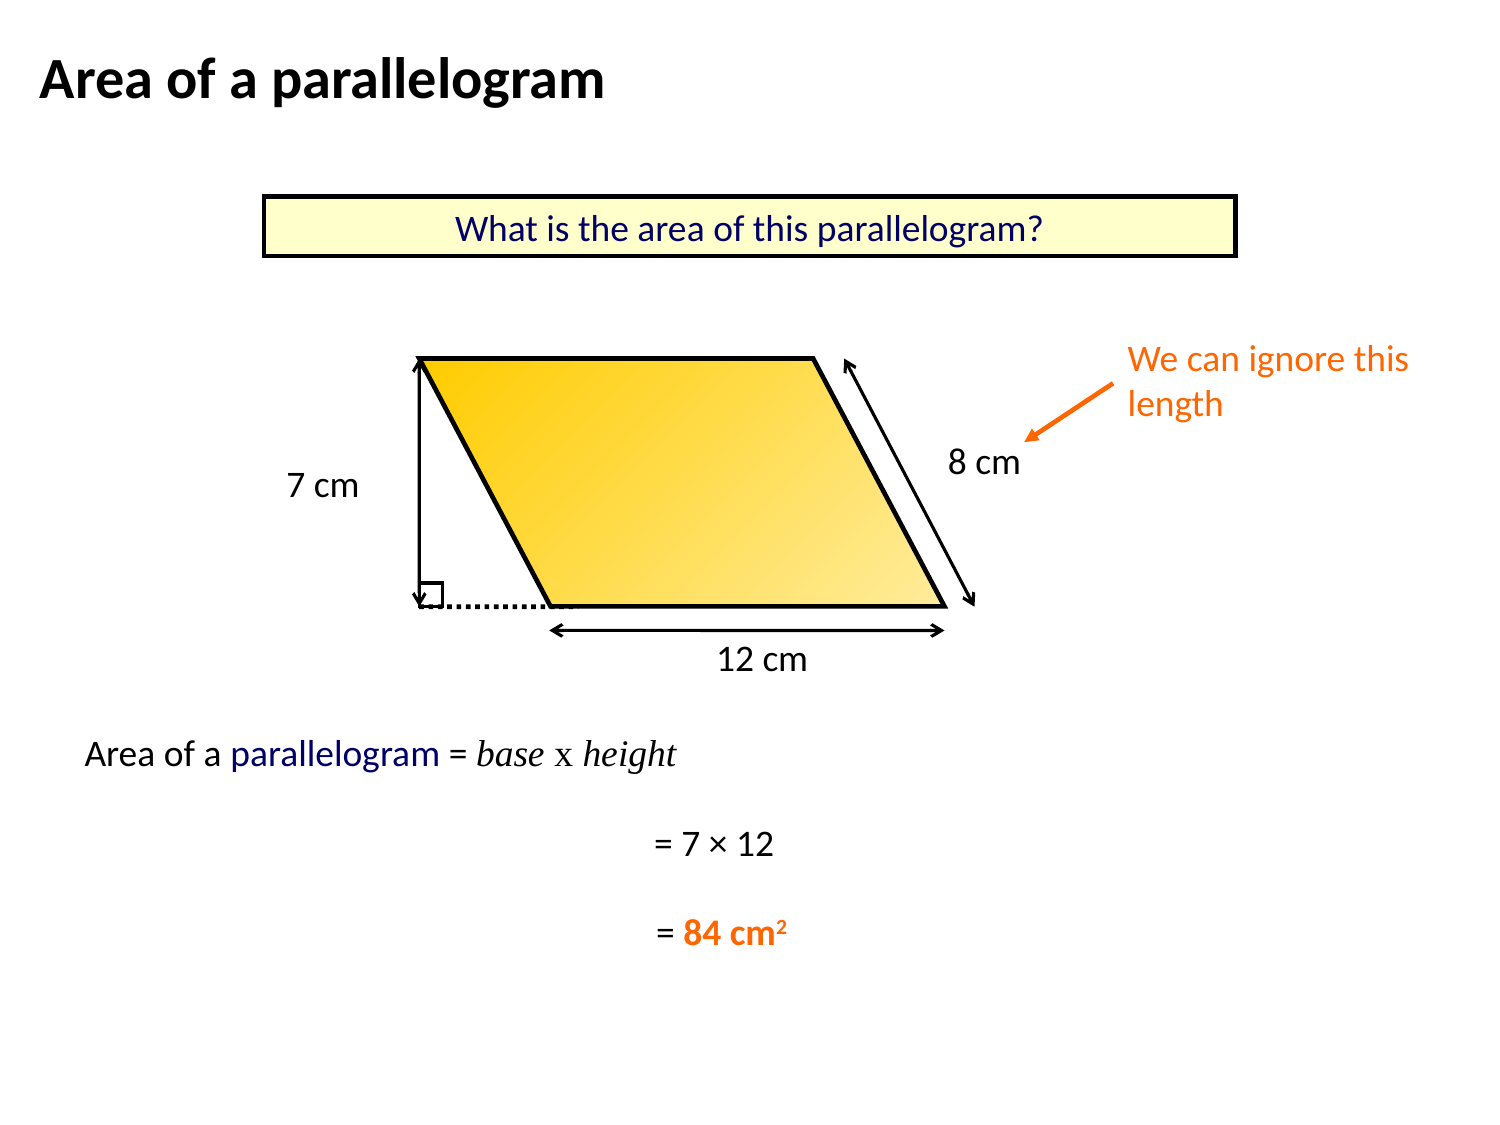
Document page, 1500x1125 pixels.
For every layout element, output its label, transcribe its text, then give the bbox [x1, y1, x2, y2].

title Area of a parallelogram [24, 24, 1375, 126]
text_box 7 cm [271, 453, 375, 513]
text_box [419, 583, 443, 607]
text_box 8 cm [933, 429, 1037, 490]
text_box What is the area of this parallelogram? [264, 196, 1236, 257]
text_box [419, 358, 945, 607]
text_box = 84 cm2 [641, 901, 803, 961]
text_box = 7 × 12 [639, 811, 798, 872]
text_box [1024, 383, 1114, 443]
text_box [844, 358, 975, 607]
text_box Area of a parallelogram = base x height [69, 722, 692, 782]
text_box 12 cm [701, 626, 824, 686]
text_box We can ignore this length [1112, 326, 1470, 431]
text_box [549, 623, 701, 638]
text_box [824, 623, 945, 638]
